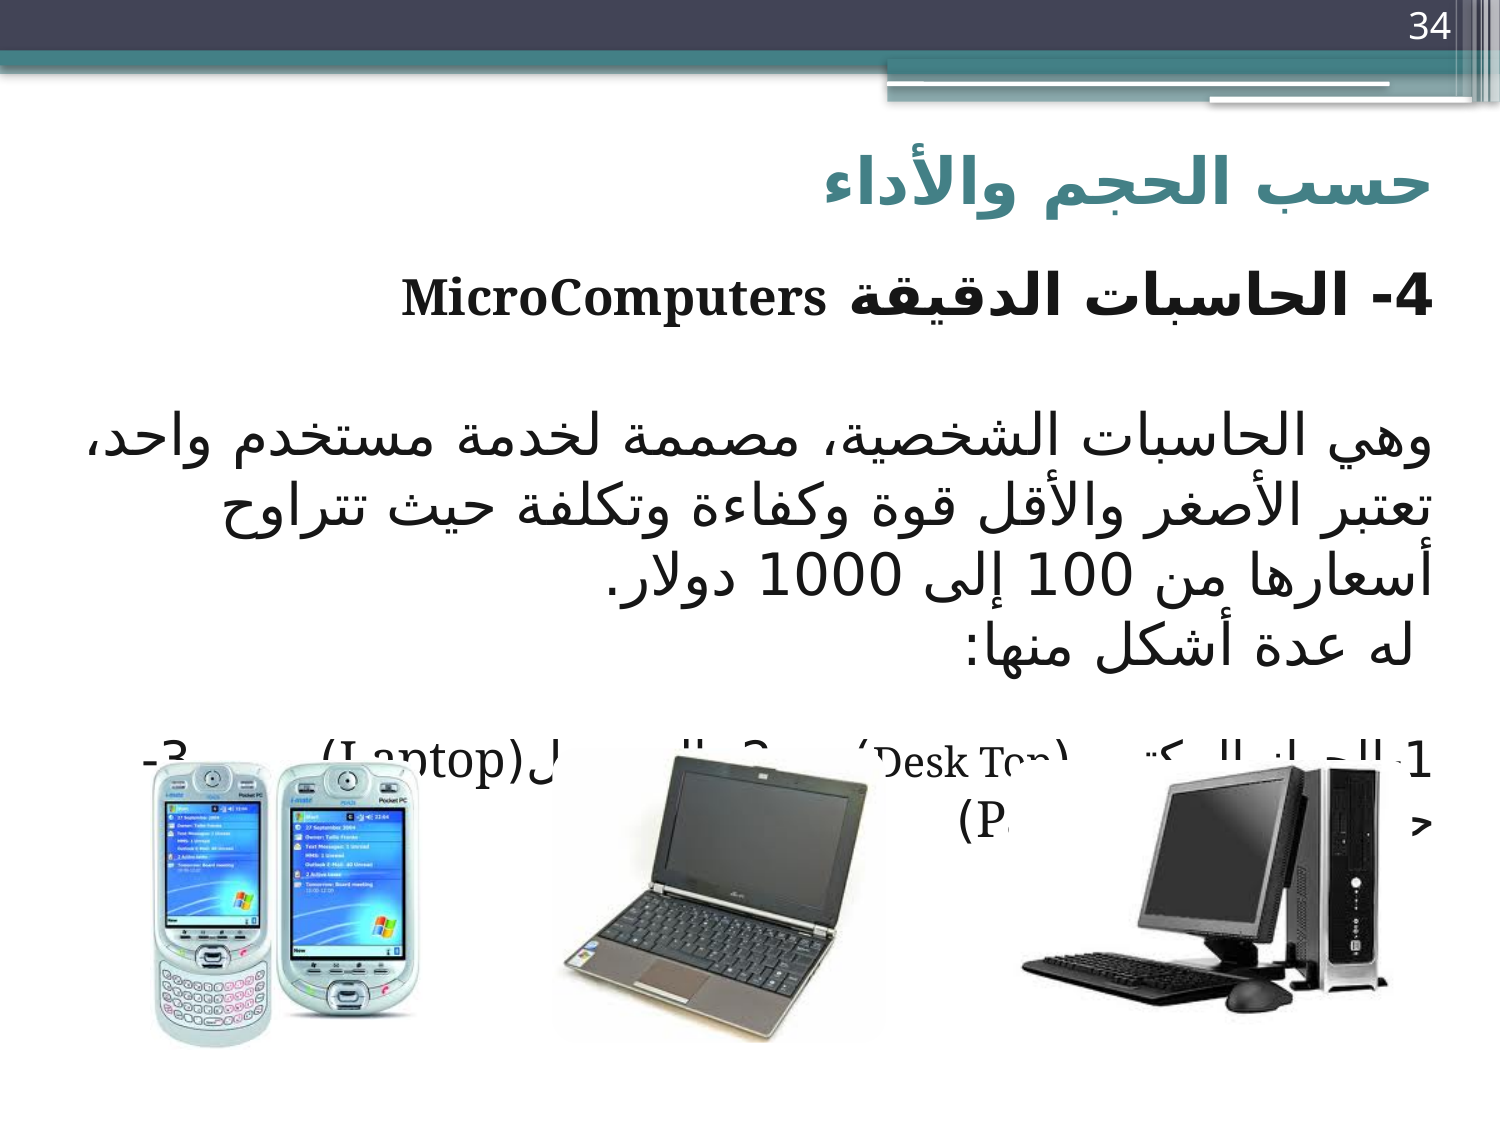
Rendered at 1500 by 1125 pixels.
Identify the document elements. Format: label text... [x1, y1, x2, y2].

picture [149, 759, 423, 1051]
picture [1008, 759, 1413, 1041]
picture [552, 748, 886, 1043]
text_box 4- الحاسبات الدقيقة MicroComputers وهي الحاسبات الشخصية، مصممة لخدمة مستخدم واحد، تعتبر الأصغر والأقل قوة وكفاءة وتكلفة حيث تتراوح أسعارها من 100 إلى 1000 دولار. له عدة أشكل منها: 1-الجهاز المكتبي (Desk Top) 2 -المحمول(Laptop) 3-حاسوب الجيب (Palm) [0, 249, 1450, 913]
text_box حسب الحجم والأداء [99, 37, 1450, 225]
slide_number 34 [1341, 0, 1466, 61]
